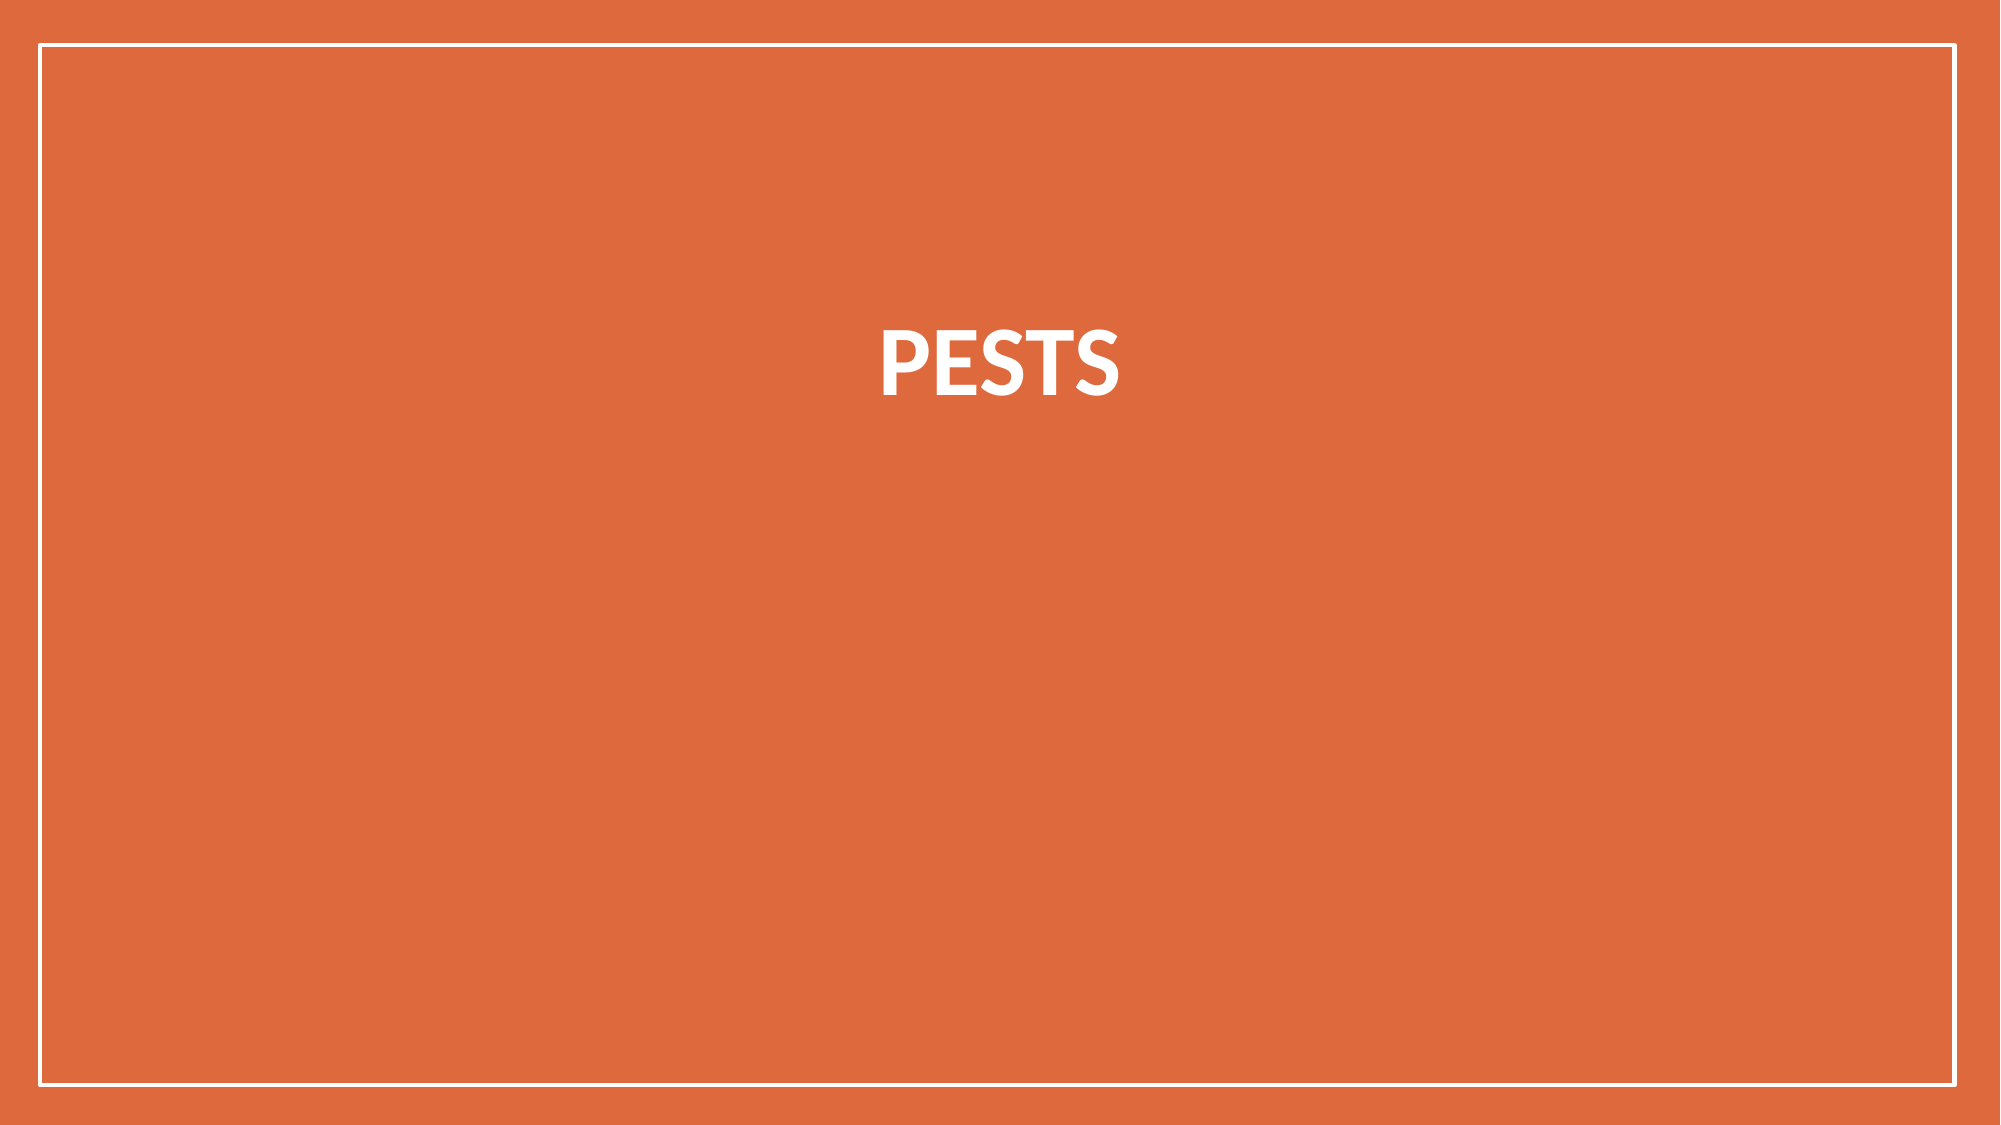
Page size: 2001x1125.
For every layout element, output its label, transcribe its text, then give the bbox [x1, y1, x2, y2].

title PesTs [92, 16, 1908, 423]
